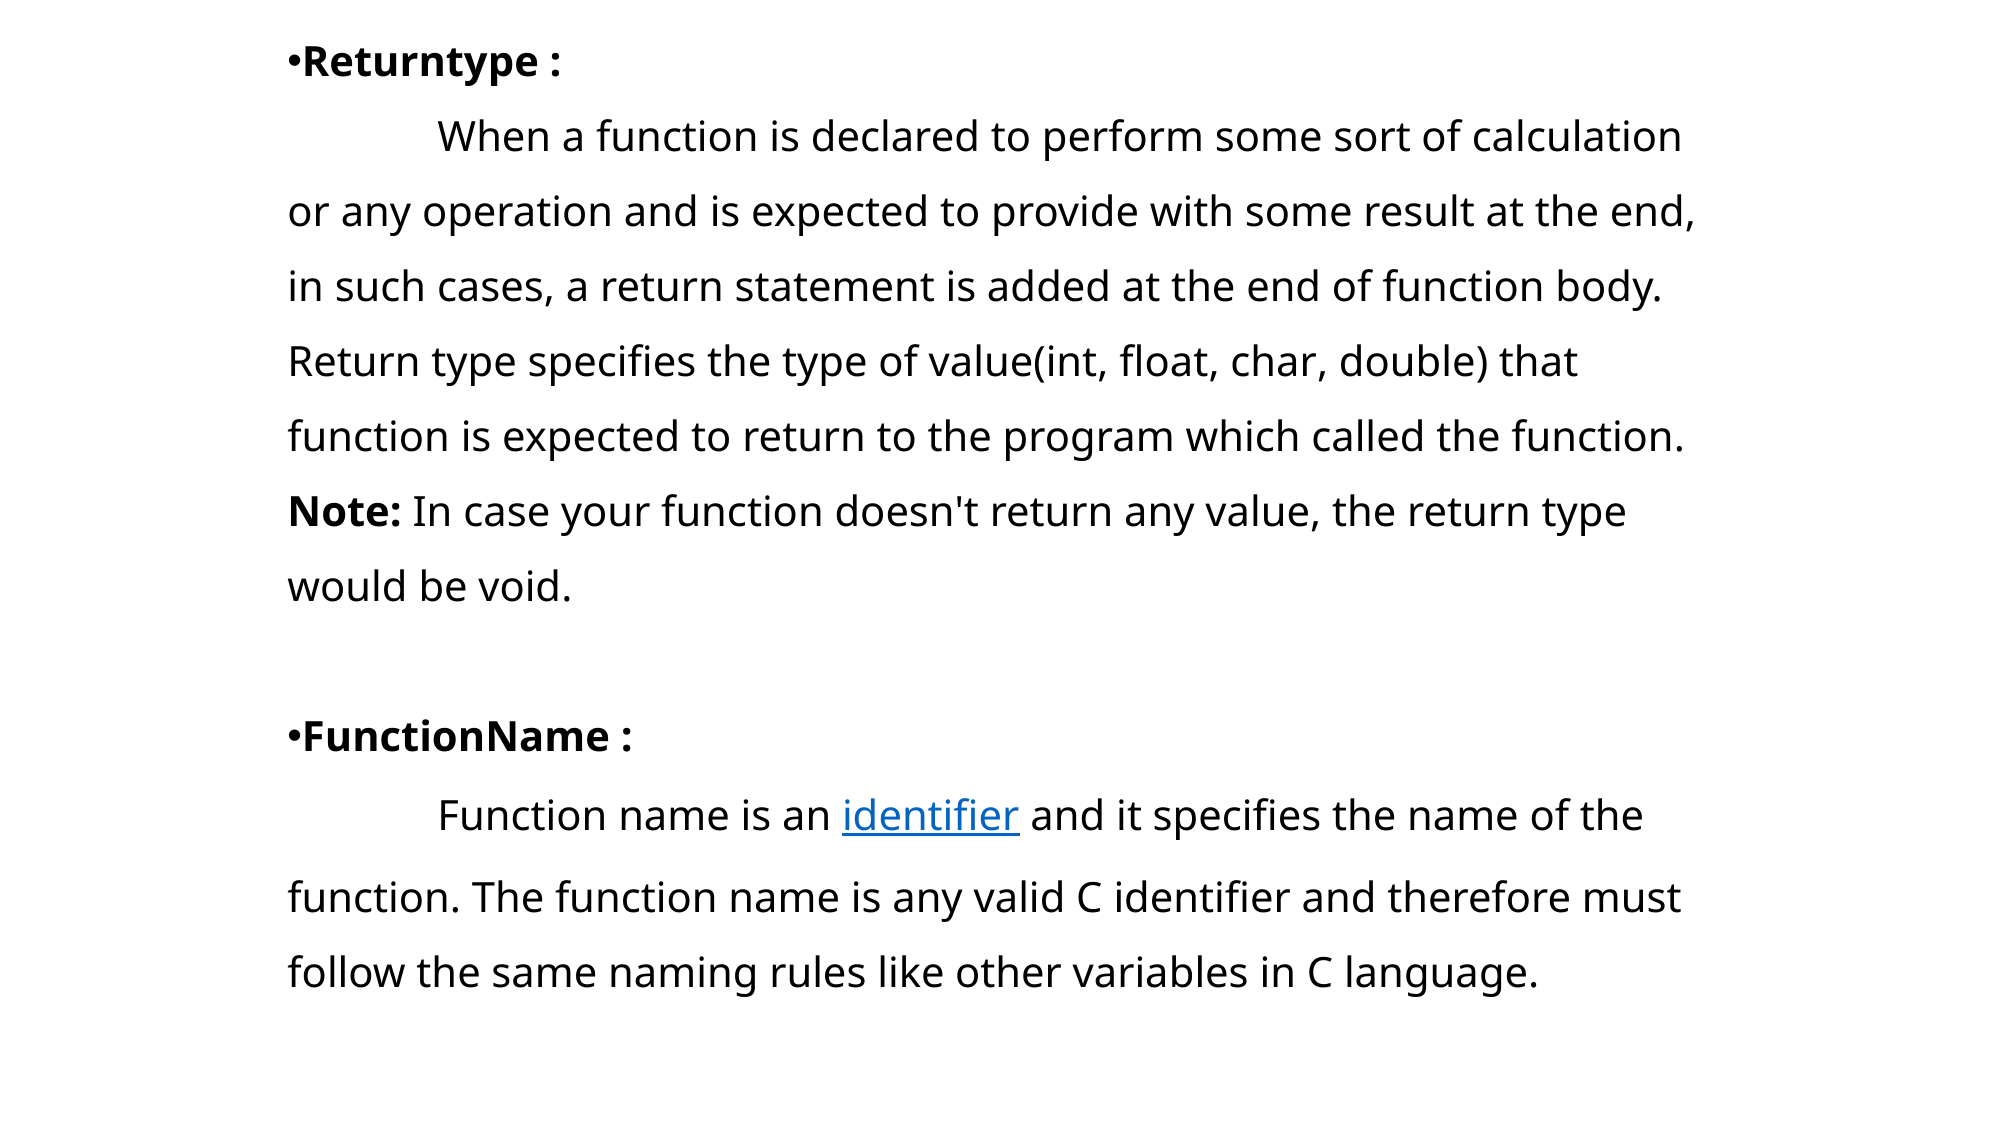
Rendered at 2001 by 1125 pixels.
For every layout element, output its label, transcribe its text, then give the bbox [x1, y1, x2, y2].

text_box Returntype : When a function is declared to perform some sort of calculation or any operation and is expected to provide with some result at the end, in such cases, a return statement is added at the end of function body. Return type specifies the type of value(int, float, char, double) that function is expected to return to the program which called the function. Note: In case your function doesn't return any value, the return type would be void. FunctionName : Function name is an identifier and it specifies the name of the function. The function name is any valid C identifier and therefore must follow the same naming rules like other variables in C language. [287, 0, 1725, 1085]
